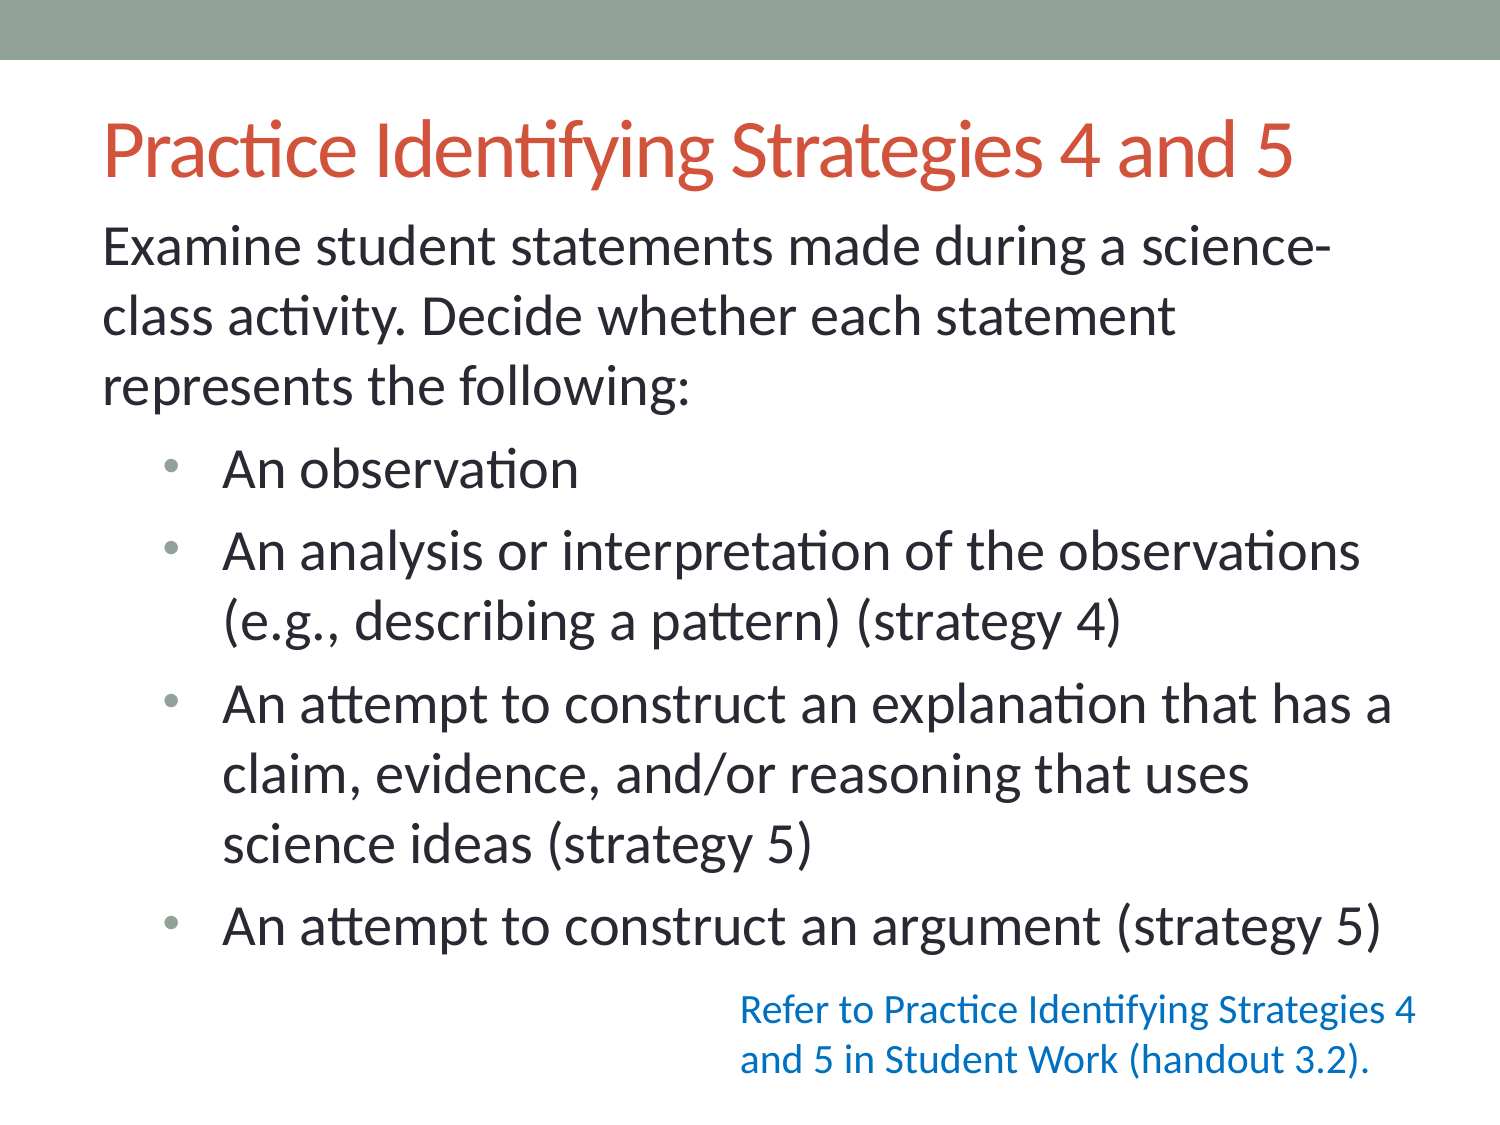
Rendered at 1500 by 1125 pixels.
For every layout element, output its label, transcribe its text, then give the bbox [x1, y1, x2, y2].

text_box Refer to Practice Identifying Strategies 4 and 5 in Student Work (handout 3.2). [724, 974, 1468, 1090]
title Practice Identifying Strategies 4 and 5 [87, 62, 1413, 200]
list Examine student statements made during a science-class activity. Decide whether each statement represents the following: An observation An analysis or interpretation of the observations (e.g., describing a pattern) (strategy 4) An attempt to construct an explanation that has a claim, evidence, and/or reasoning that uses science ideas (strategy 5) An attempt to construct an argument (strategy 5) [87, 200, 1450, 1075]
